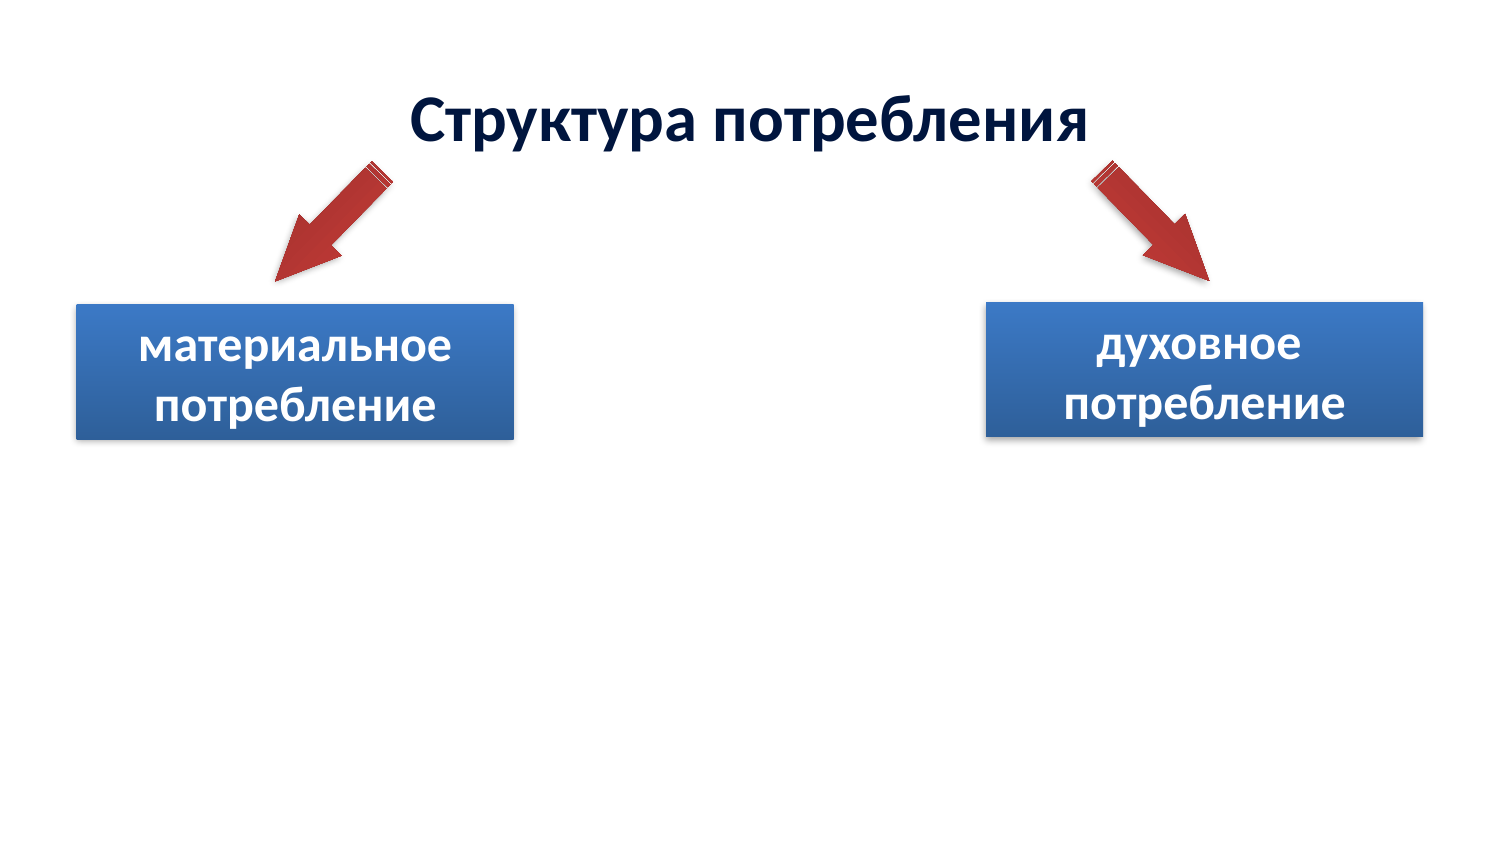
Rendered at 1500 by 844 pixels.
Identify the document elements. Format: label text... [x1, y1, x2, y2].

text_box духовное потребление [986, 302, 1424, 437]
text_box [275, 161, 393, 282]
text_box материальное потребление [76, 304, 514, 440]
text_box [1091, 160, 1210, 281]
text_box Структура потребления [230, 67, 1270, 163]
